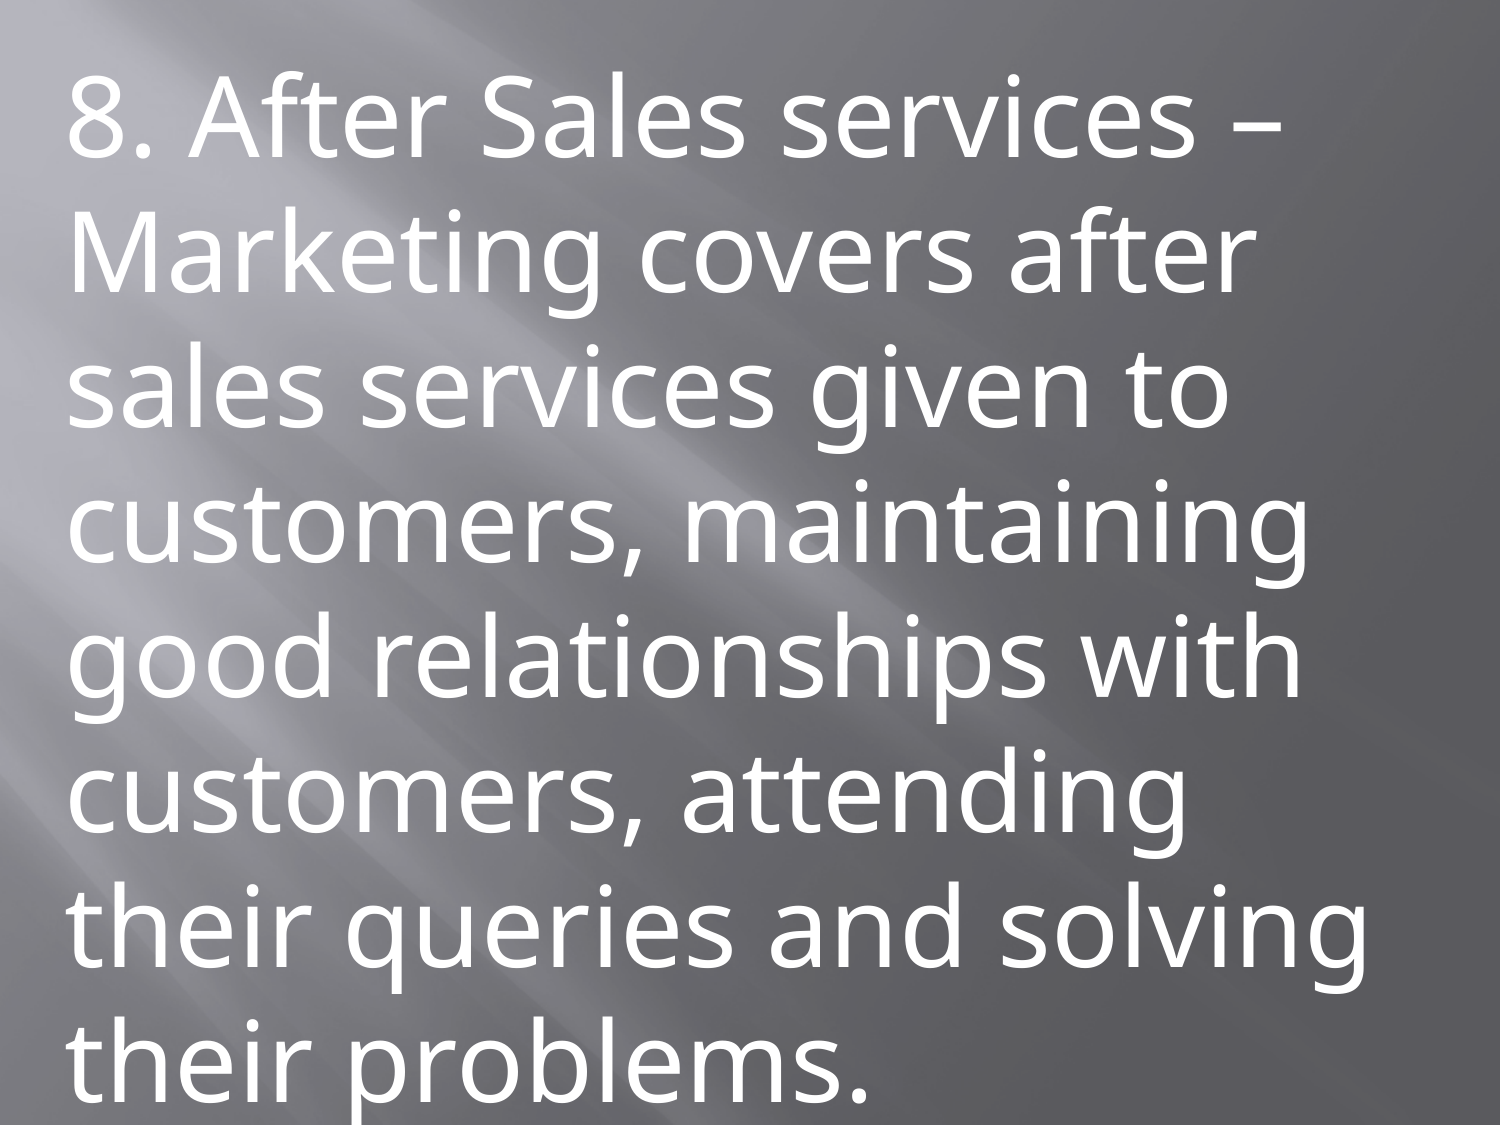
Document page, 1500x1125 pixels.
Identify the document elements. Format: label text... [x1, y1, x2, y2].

text_box 8. After Sales services – Marketing covers after sales services given to customers, maintaining good relationships with customers, attending their queries and solving their problems. [49, 37, 1475, 1125]
